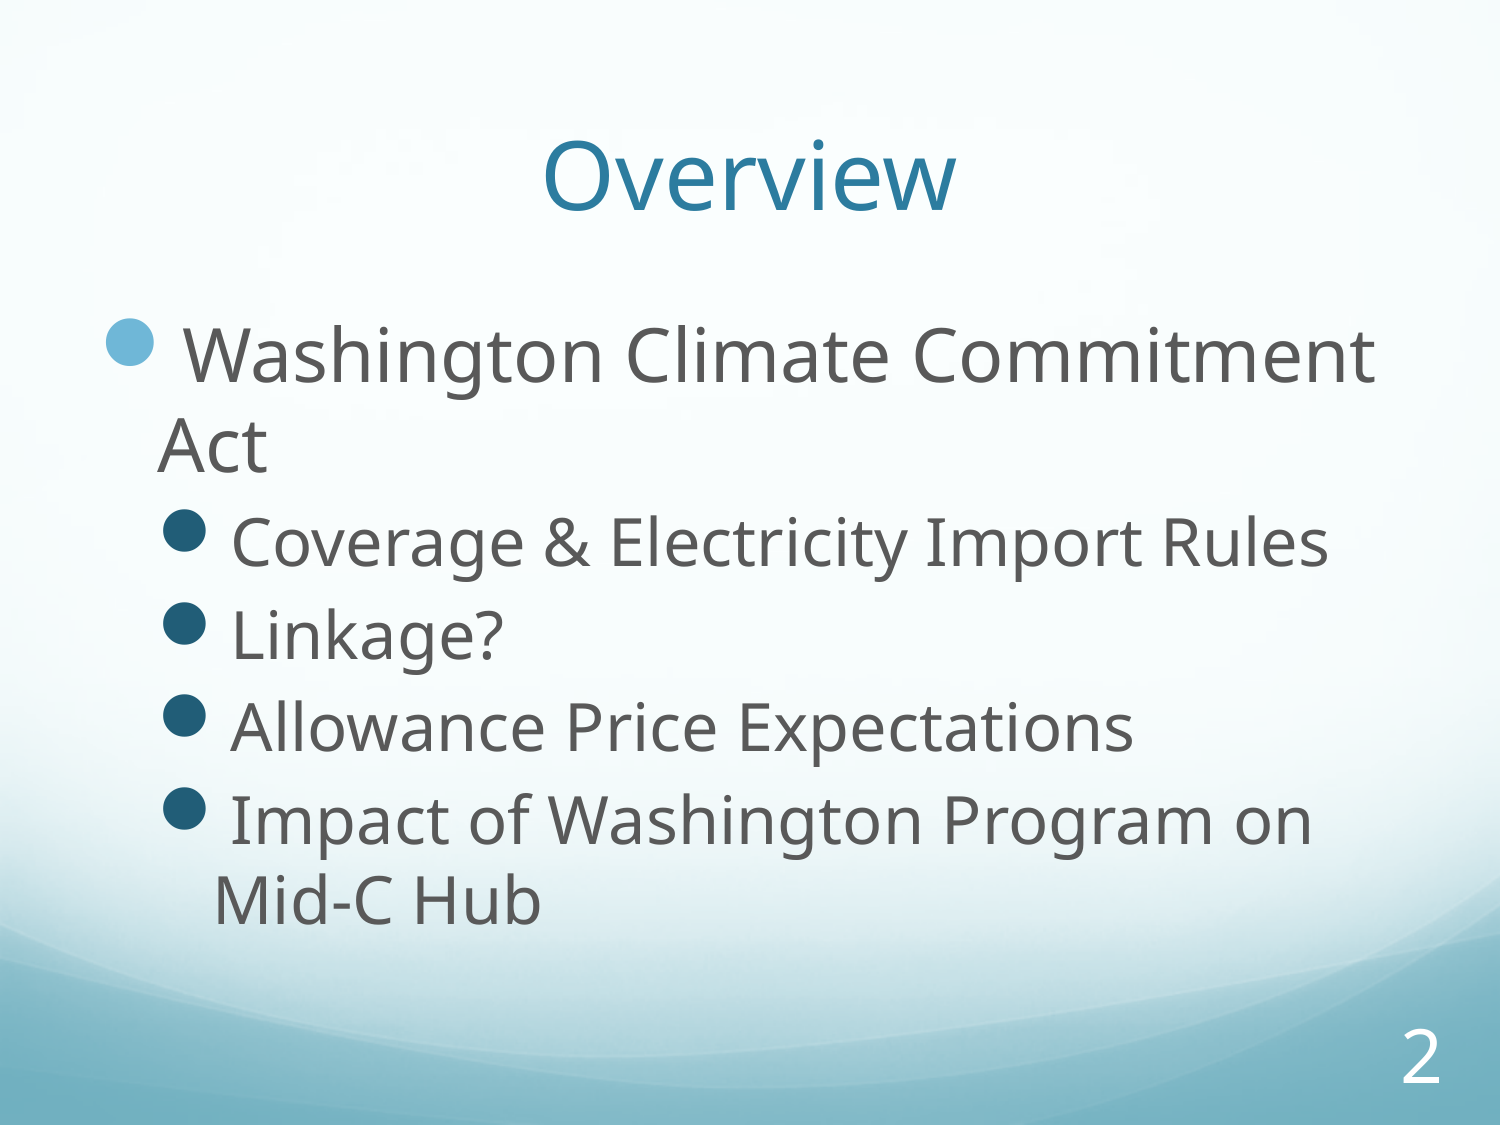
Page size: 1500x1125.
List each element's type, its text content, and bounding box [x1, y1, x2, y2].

title Overview [90, 17, 1410, 237]
slide_number 2 [1295, 1029, 1459, 1090]
list Washington Climate Commitment Act Coverage & Electricity Import Rules Linkage? Allowance Price Expectations Impact of Washington Program on Mid-C Hub [85, 299, 1405, 1075]
